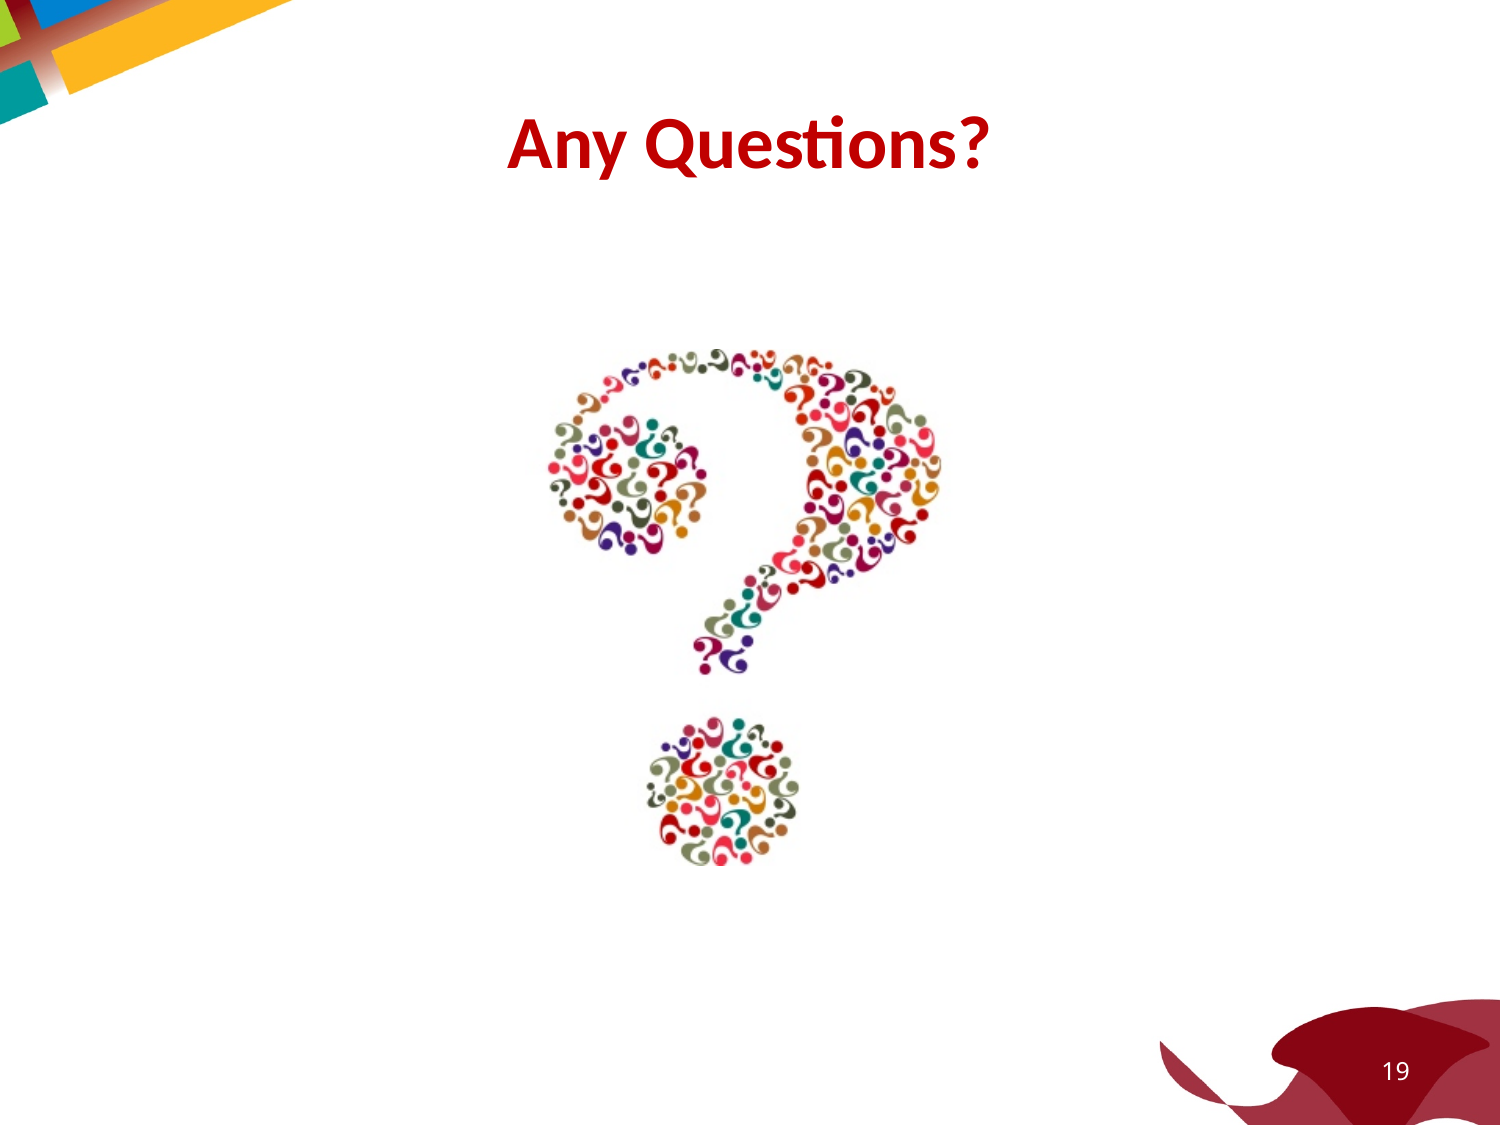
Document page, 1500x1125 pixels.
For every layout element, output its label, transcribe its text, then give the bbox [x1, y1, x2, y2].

slide_number 19 [1074, 1042, 1425, 1103]
picture [525, 349, 972, 866]
picture [0, 0, 301, 145]
title Any Questions? [75, 45, 1425, 233]
picture [1140, 948, 1500, 1125]
